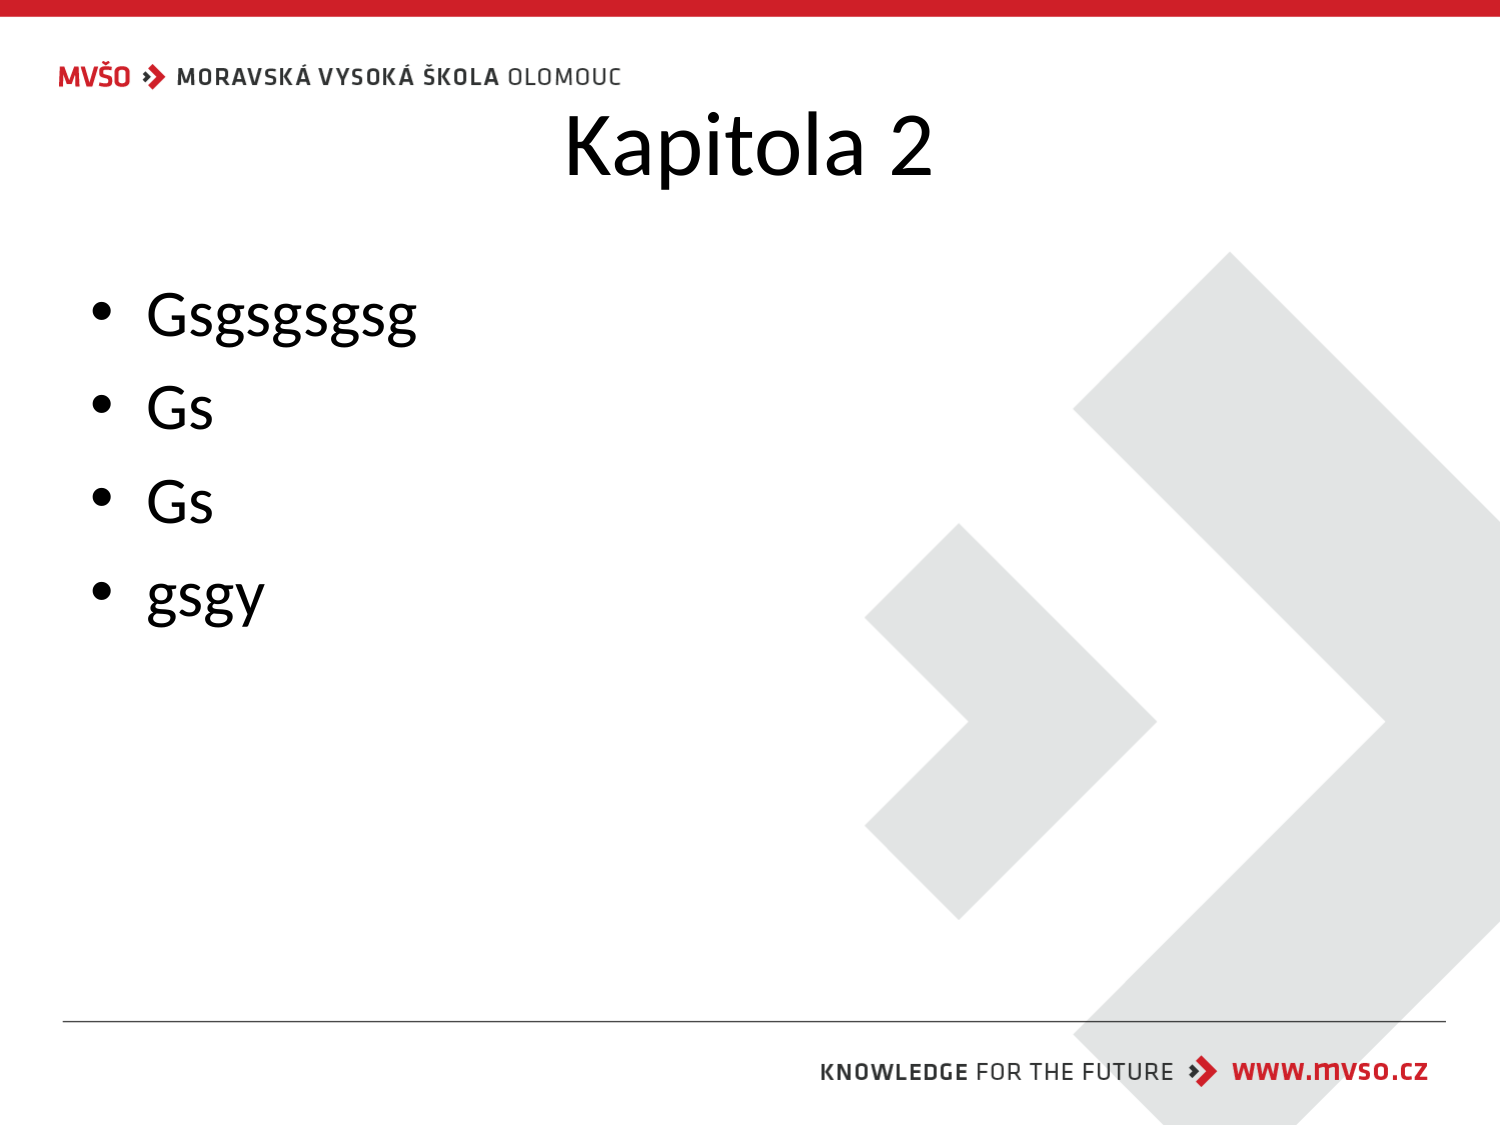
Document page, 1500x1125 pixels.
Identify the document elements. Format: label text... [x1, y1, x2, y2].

picture [0, 0, 1500, 1125]
title Kapitola 2 [75, 45, 1425, 233]
list Gsgsgsgsg Gs Gs gsgy [75, 262, 1425, 1005]
